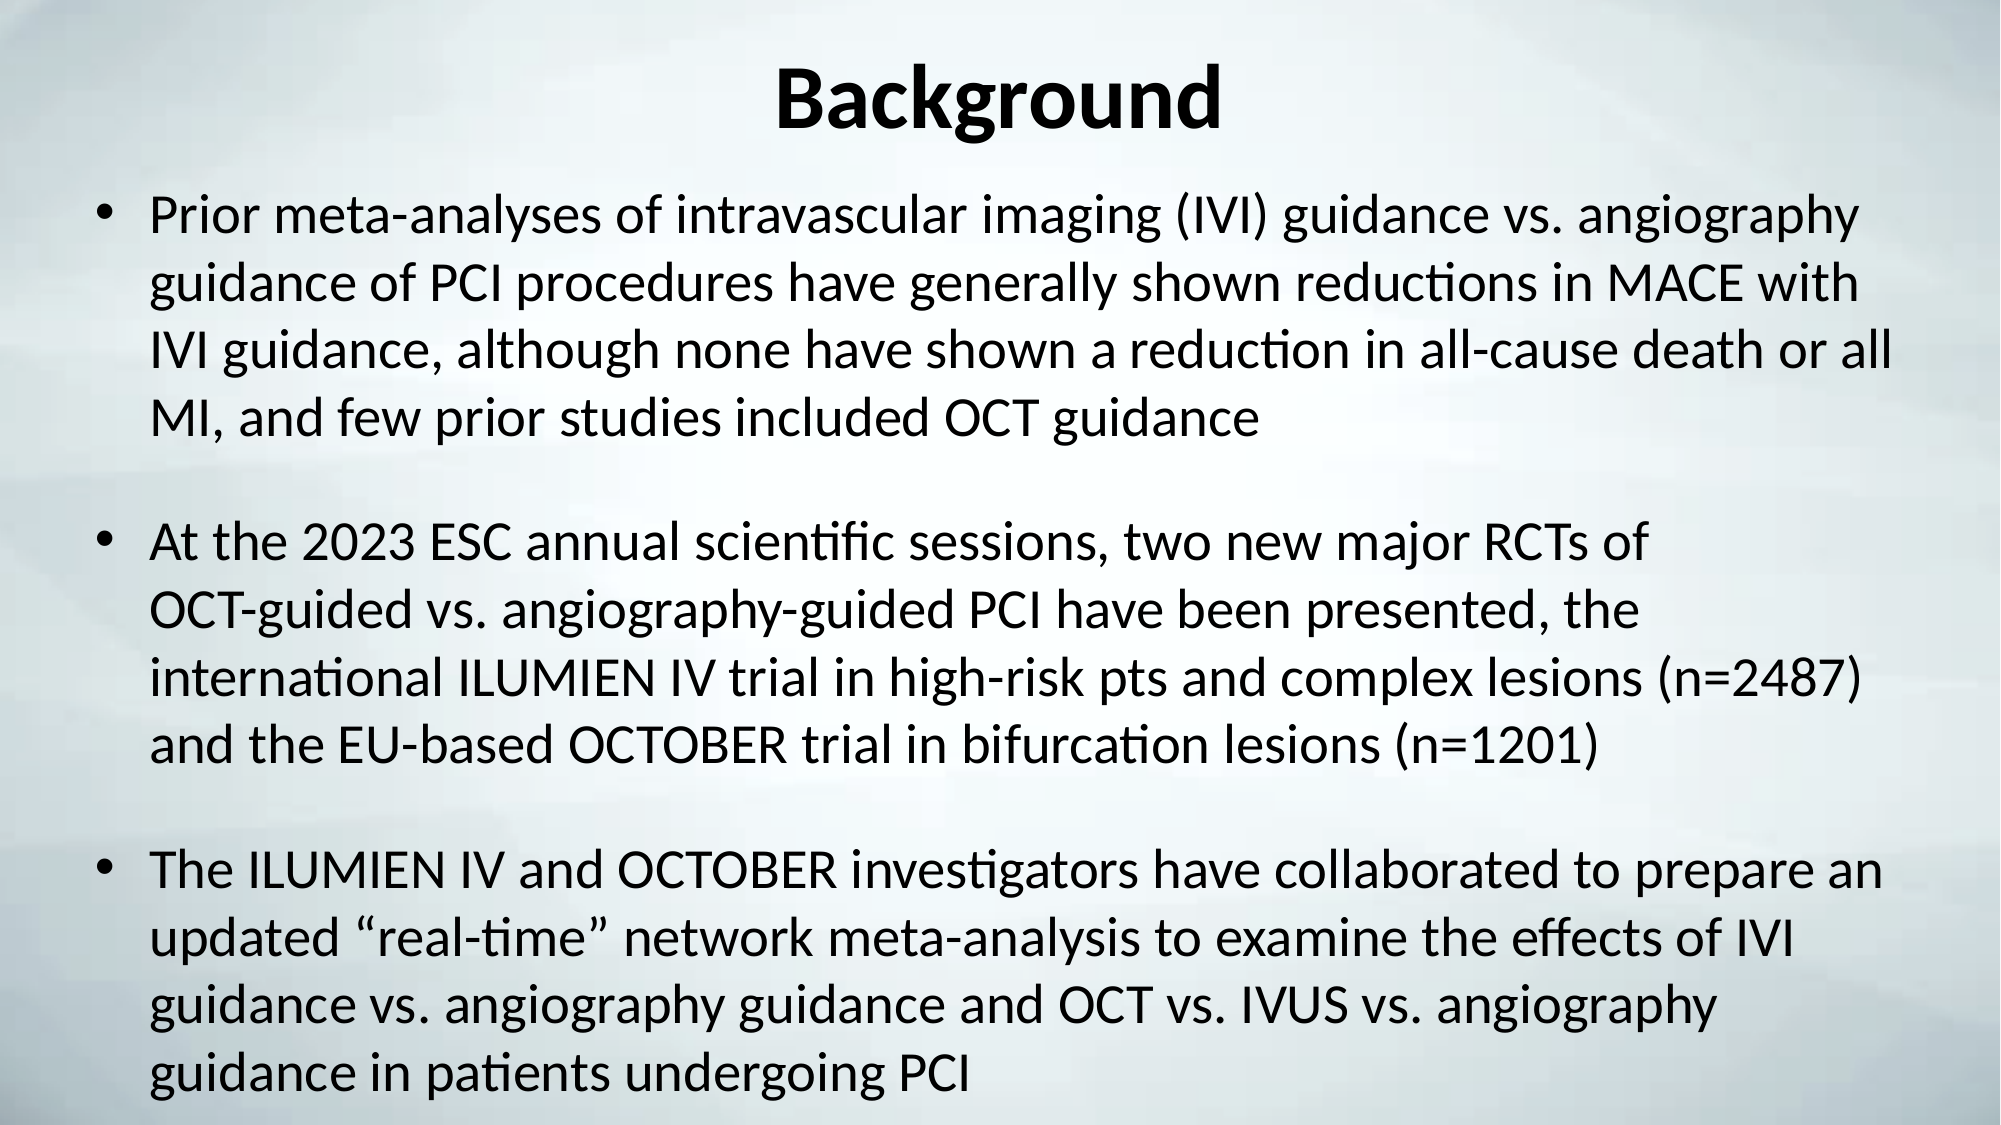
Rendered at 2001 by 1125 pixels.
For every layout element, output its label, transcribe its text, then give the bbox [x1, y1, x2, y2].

list Prior meta-analyses of intravascular imaging (IVI) guidance vs. angiography guidance of PCI procedures have generally shown reductions in MACE with IVI guidance, although none have shown a reduction in all-cause death or all MI, and few prior studies included OCT guidance At the 2023 ESC annual scientific sessions, two new major RCTs of OCT-guided vs. angiography-guided PCI have been presented, the international ILUMIEN IV trial in high-risk pts and complex lesions (n=2487) and the EU-based OCTOBER trial in bifurcation lesions (n=1201) The ILUMIEN IV and OCTOBER investigators have collaborated to prepare an updated “real-time” network meta-analysis to examine the effects of IVI guidance vs. angiography guidance and OCT vs. IVUS vs. angiography guidance in patients undergoing PCI [79, 169, 1911, 1116]
title Background [137, 34, 1863, 164]
picture [0, 0, 2001, 1125]
